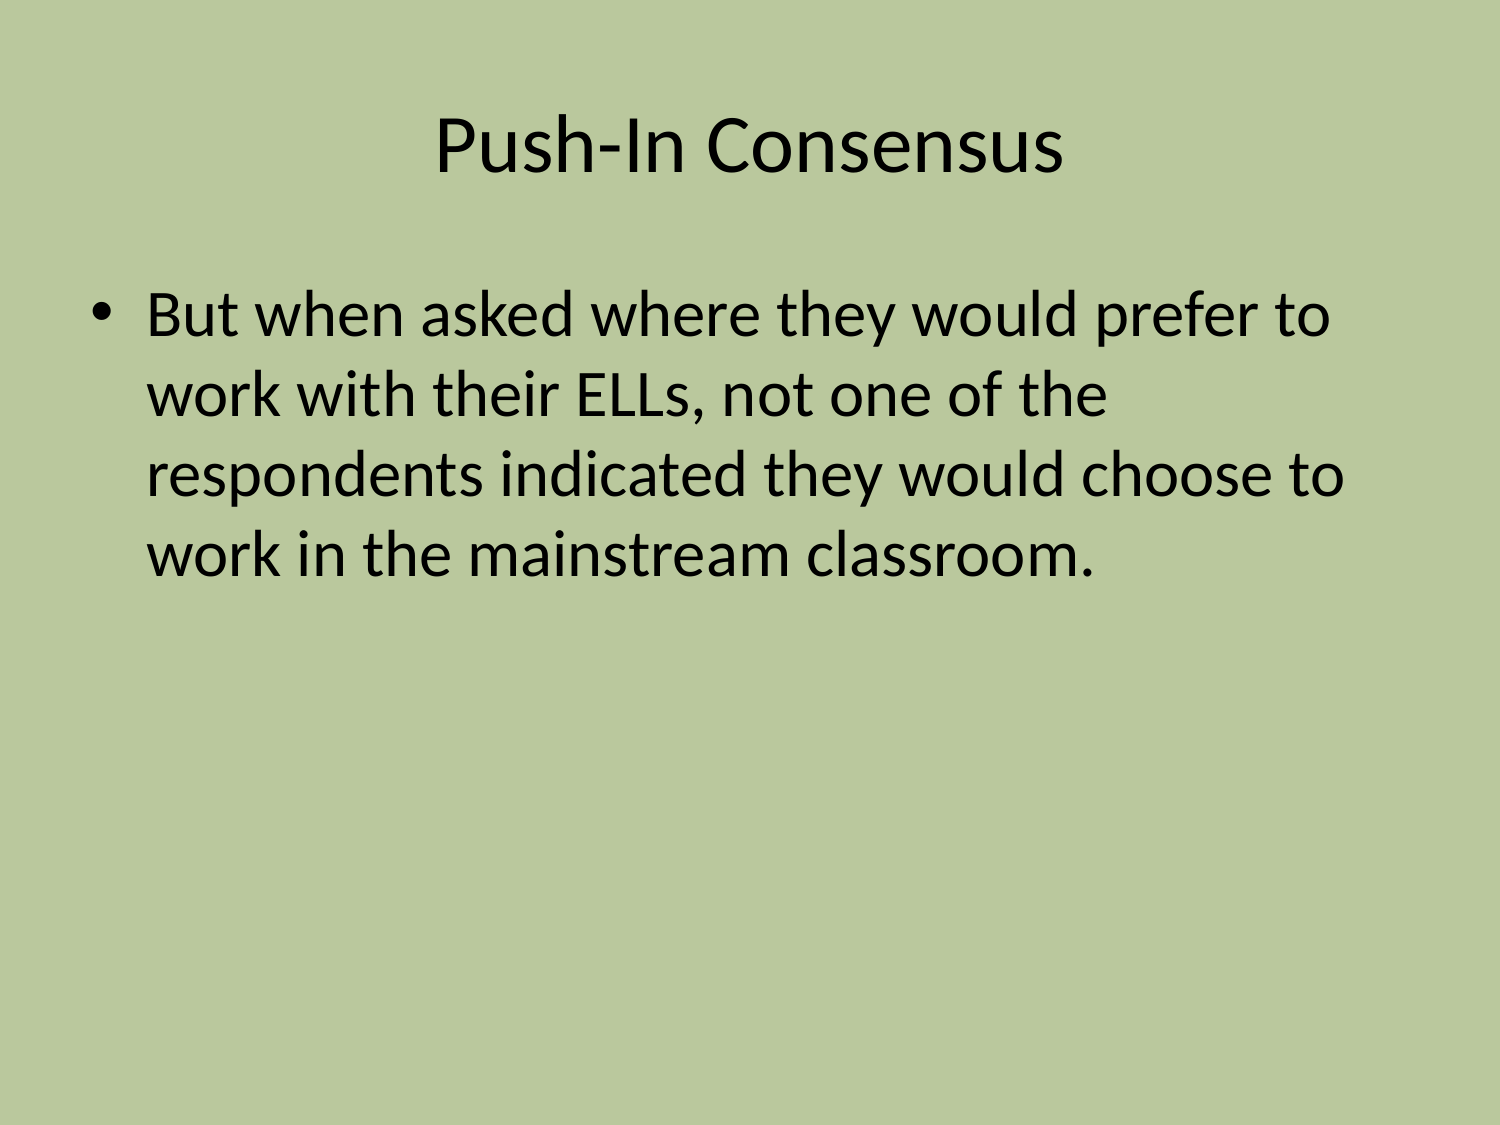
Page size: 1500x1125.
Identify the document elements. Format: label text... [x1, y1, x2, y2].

title Push-In Consensus [75, 45, 1425, 233]
list But when asked where they would prefer to work with their ELLs, not one of the respondents indicated they would choose to work in the mainstream classroom. [75, 262, 1425, 1005]
